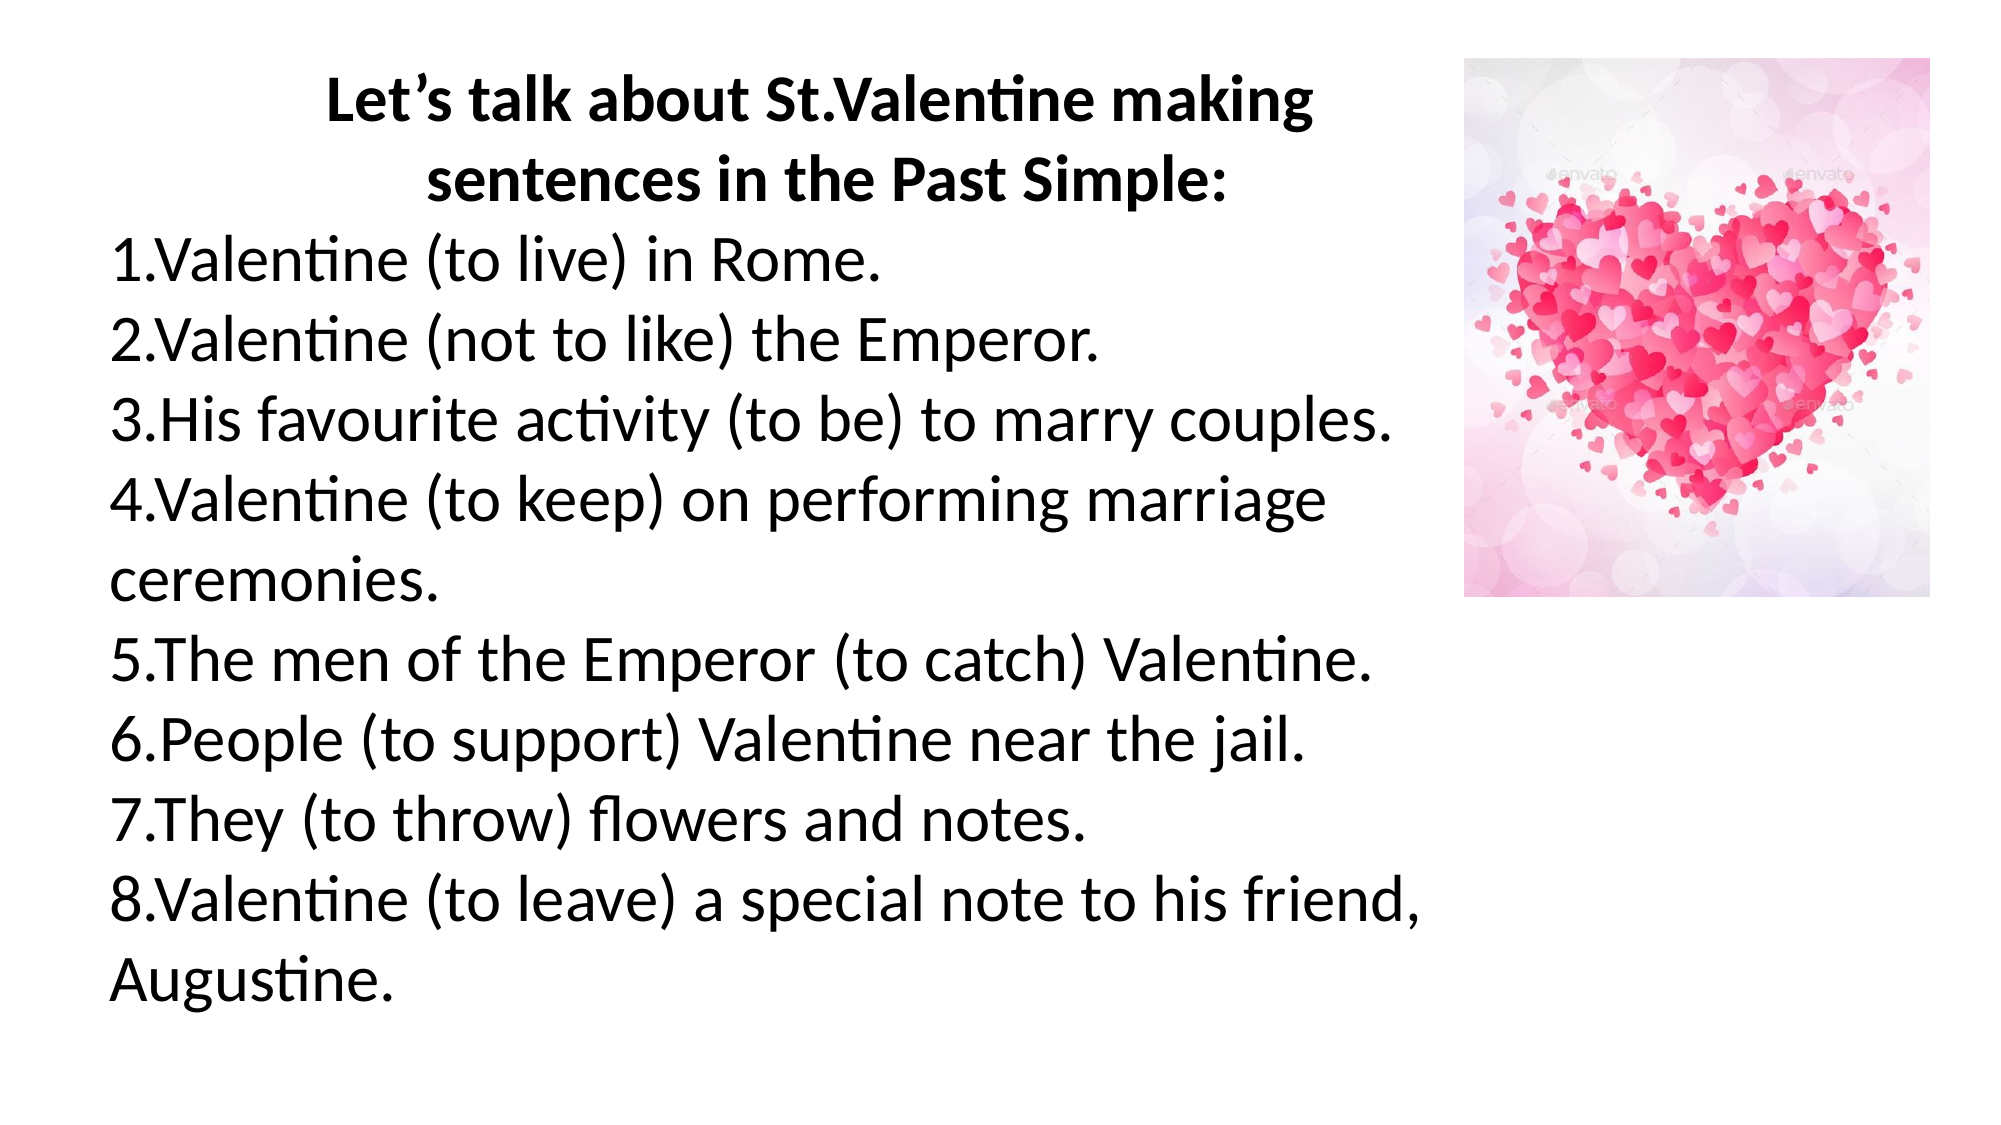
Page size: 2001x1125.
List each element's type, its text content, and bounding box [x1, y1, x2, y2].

text_box Let’s talk about St.Valentine making sentences in the Past Simple: 1.Valentine (to live) in Rome. 2.Valentine (not to like) the Emperor. 3.His favourite activity (to be) to marry couples. 4.Valentine (to keep) on performing marriage ceremonies. 5.The men of the Emperor (to catch) Valentine. 6.People (to support) Valentine near the jail. 7.They (to throw) flowers and notes. 8.Valentine (to leave) a special note to his friend, Augustine. [94, 47, 1563, 1023]
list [1464, 58, 1930, 598]
